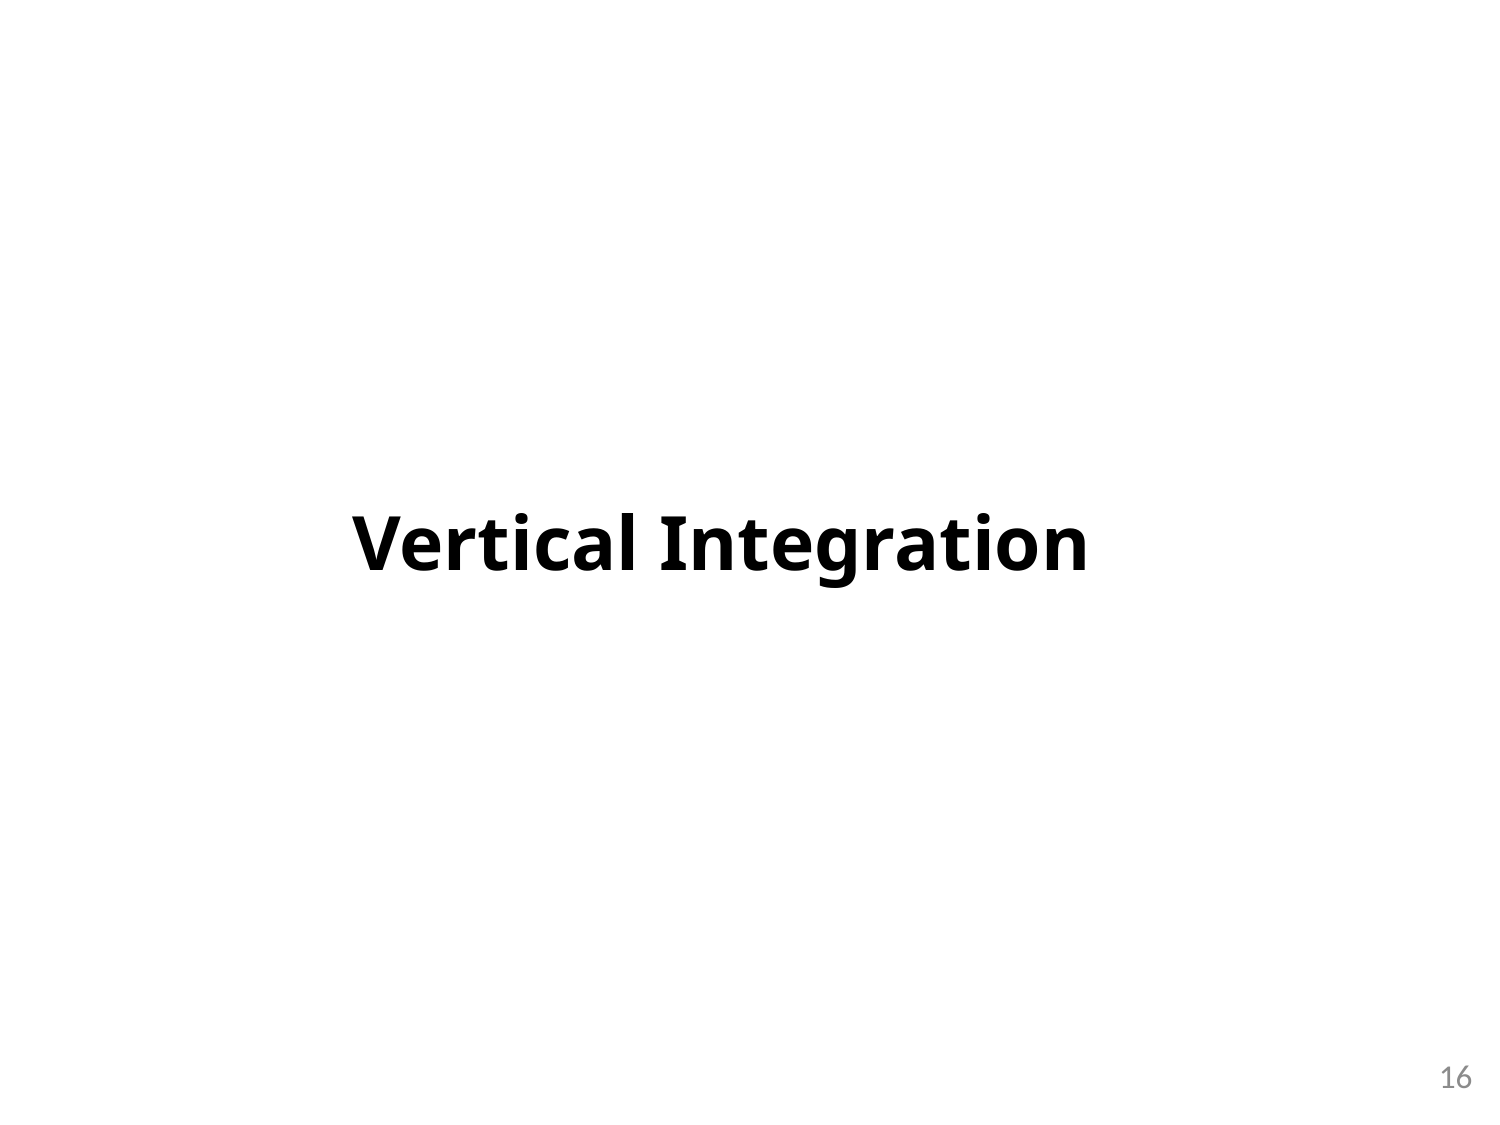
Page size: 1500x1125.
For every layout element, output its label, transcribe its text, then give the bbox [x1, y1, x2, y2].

slide_number 16 [1396, 1025, 1488, 1125]
title Vertical Integration [75, 437, 1369, 655]
